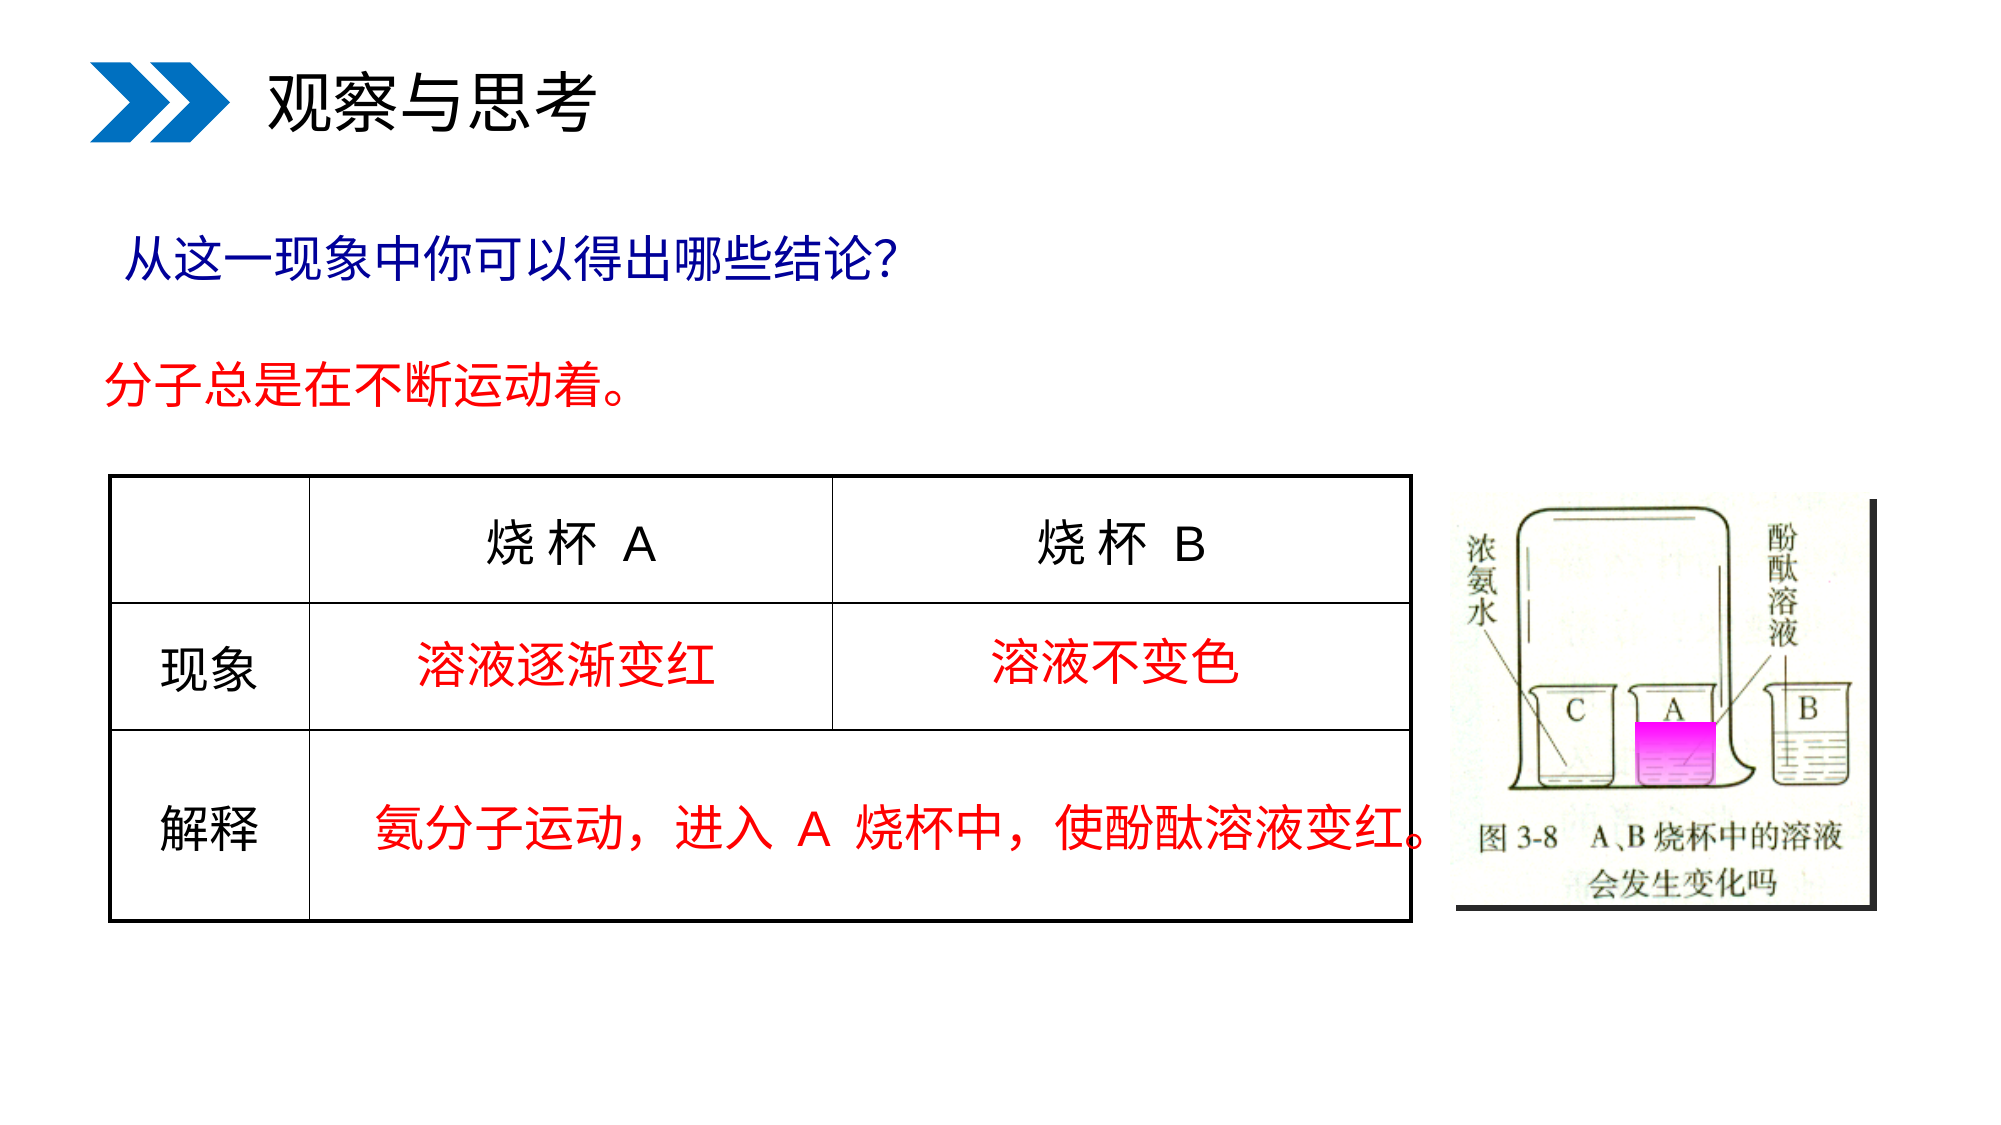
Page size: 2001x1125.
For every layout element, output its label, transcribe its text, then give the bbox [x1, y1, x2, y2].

table_cell [310, 731, 1409, 919]
table_header 烧 杯 A [310, 478, 832, 602]
text_box 观察与思考 [251, 62, 1255, 146]
table_cell 解释 [112, 731, 309, 919]
text_box 从这一现象中你可以得出哪些结论？ [108, 220, 1348, 295]
table_header [112, 478, 309, 602]
table_header 烧 杯 B [833, 478, 1409, 602]
table_cell [310, 604, 832, 729]
table_cell [833, 604, 1409, 729]
text_box 氨分子运动，进入 A 烧杯中，使酚酞溶液变红。 [359, 788, 1450, 864]
text_box 溶液不变色 [976, 622, 1330, 698]
picture [1450, 492, 1870, 905]
text_box 溶液逐渐变红 [401, 626, 826, 702]
table_cell 现象 [112, 604, 309, 729]
text_box 分子总是在不断运动着。 [88, 346, 907, 422]
